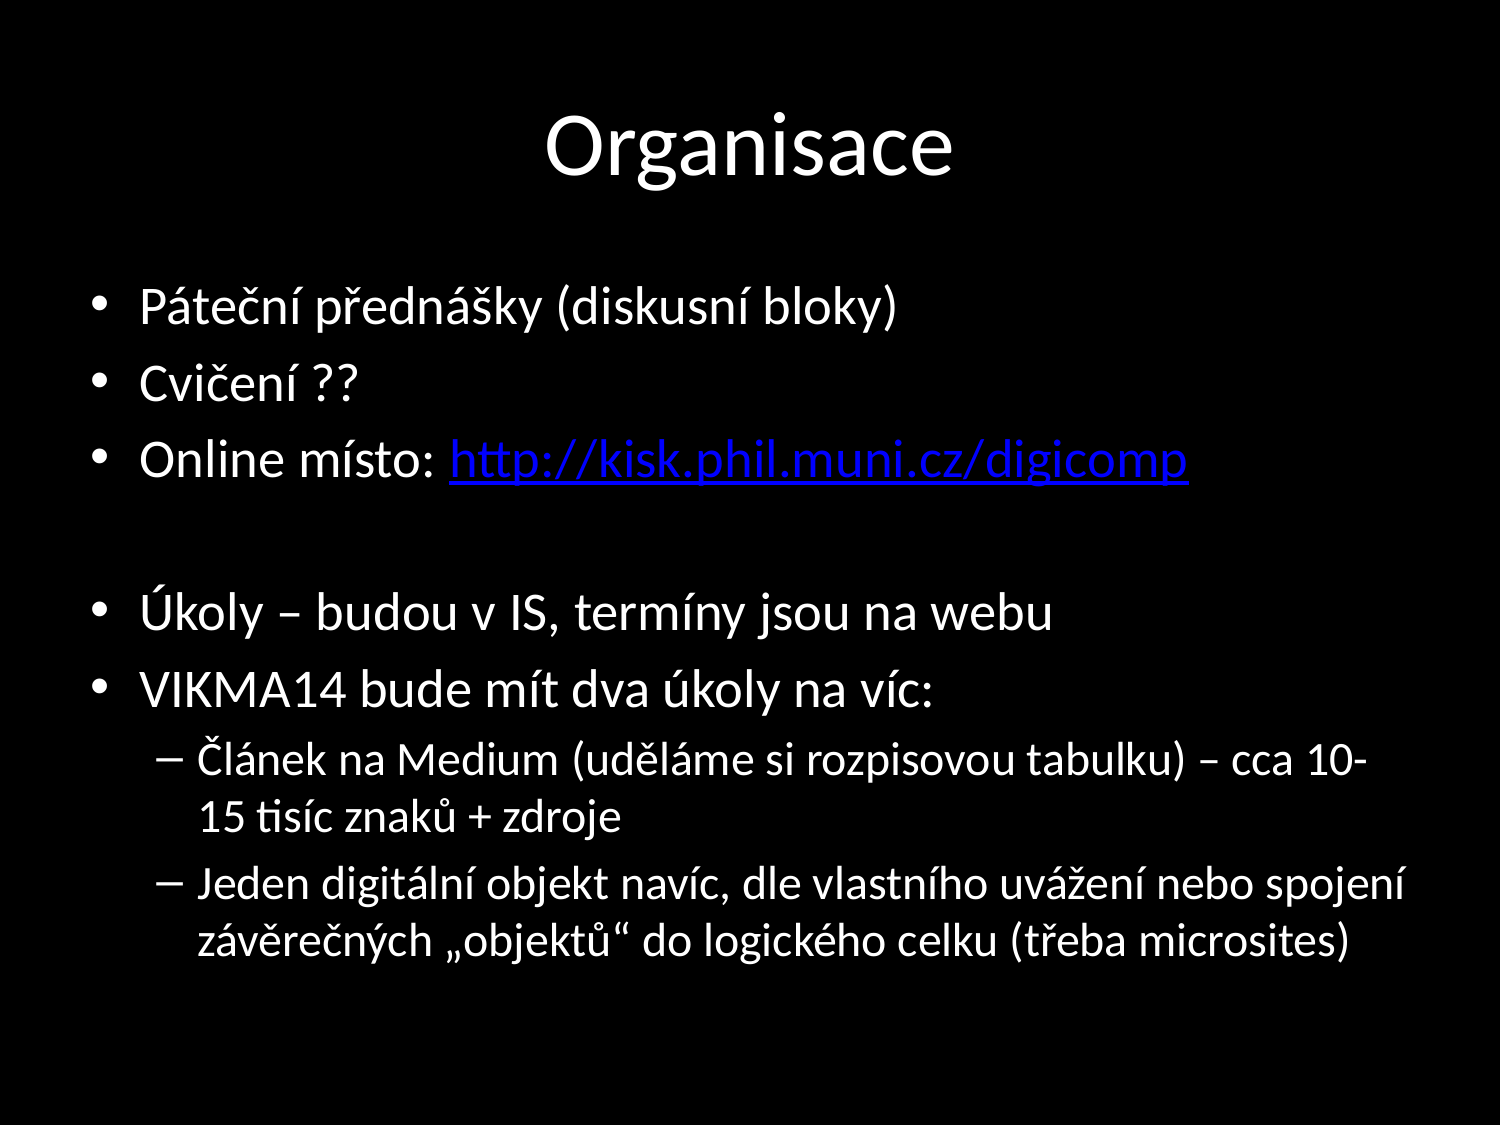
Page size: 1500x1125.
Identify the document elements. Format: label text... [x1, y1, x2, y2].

title Organisace [75, 45, 1425, 233]
list Páteční přednášky (diskusní bloky) Cvičení ?? Online místo: http://kisk.phil.muni.cz/digicomp Úkoly – budou v IS, termíny jsou na webu VIKMA14 bude mít dva úkoly na víc: Článek na Medium (uděláme si rozpisovou tabulku) – cca 10-15 tisíc znaků + zdroje Jeden digitální objekt navíc, dle vlastního uvážení nebo spojení závěrečných „objektů“ do logického celku (třeba microsites) [75, 262, 1425, 1005]
